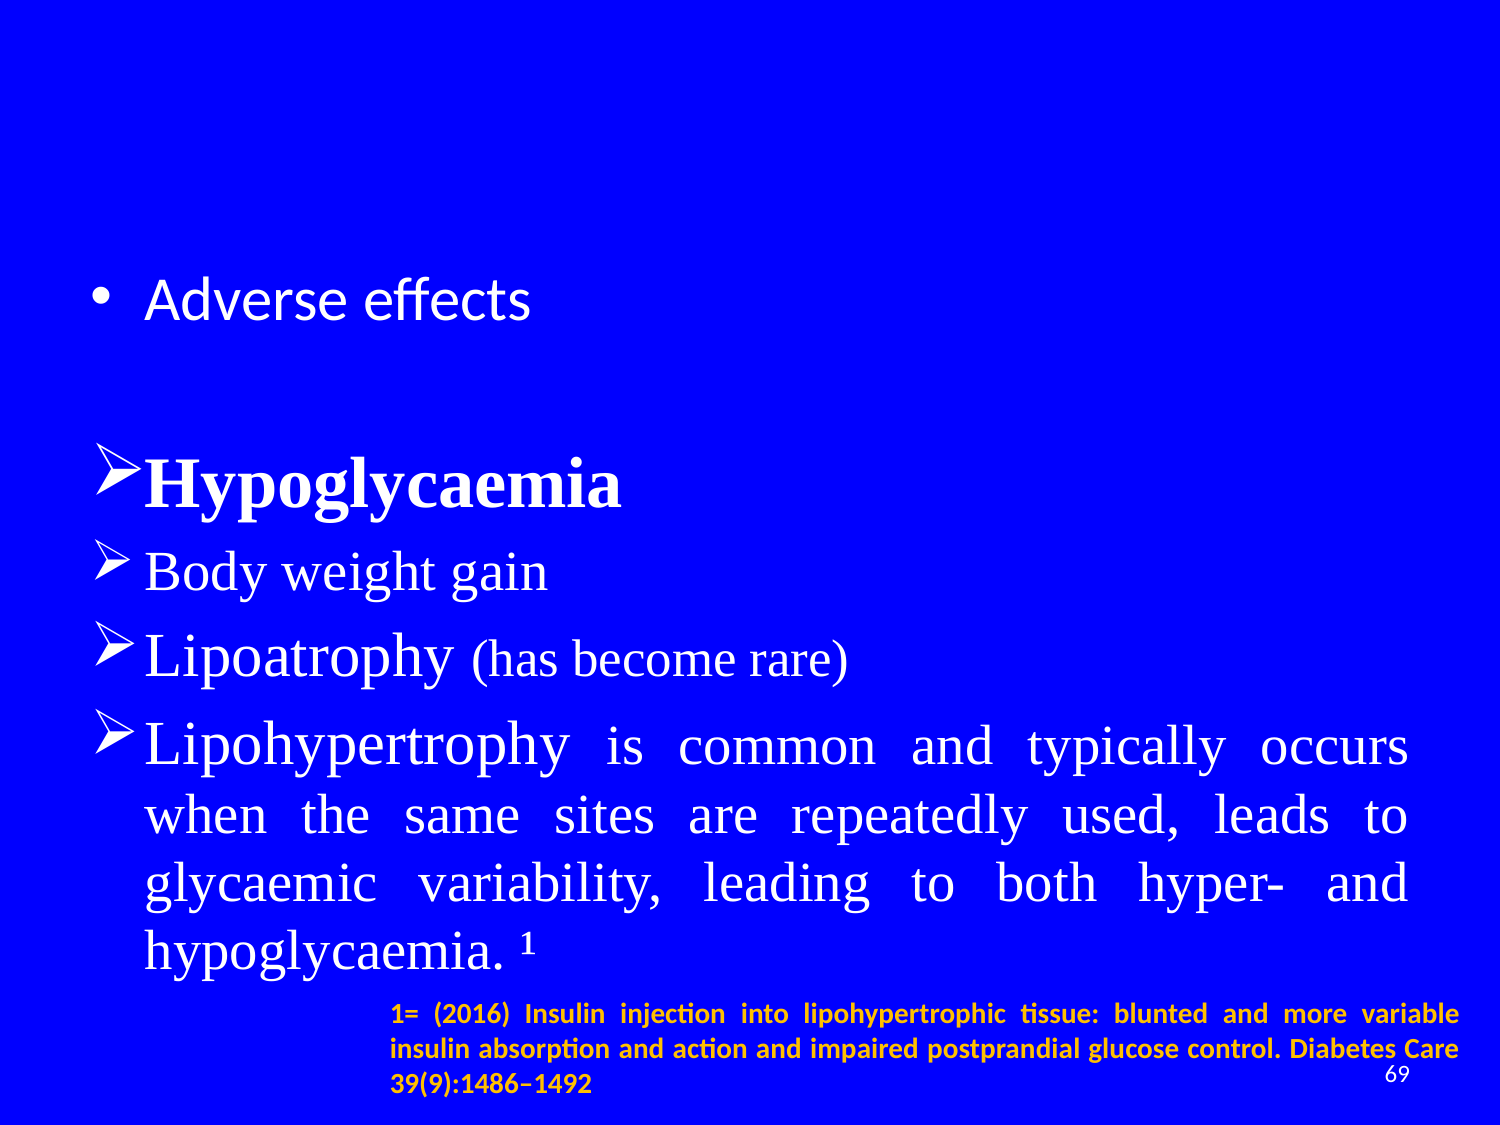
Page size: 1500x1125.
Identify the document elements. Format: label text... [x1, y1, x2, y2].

text_box 1= (2016) Insulin injection into lipohypertrophic tissue: blunted and more variable insulin absorption and action and impaired postprandial glucose control. Diabetes Care 39(9):1486–1492 [375, 987, 1475, 1108]
list Adverse effects Hypoglycaemia Body weight gain Lipoatrophy (has become rare) Lipohypertrophy is common and typically occurs when the same sites are repeatedly used, leads to glycaemic variability, leading to both hyper- and hypoglycaemia. ¹ [75, 249, 1425, 993]
